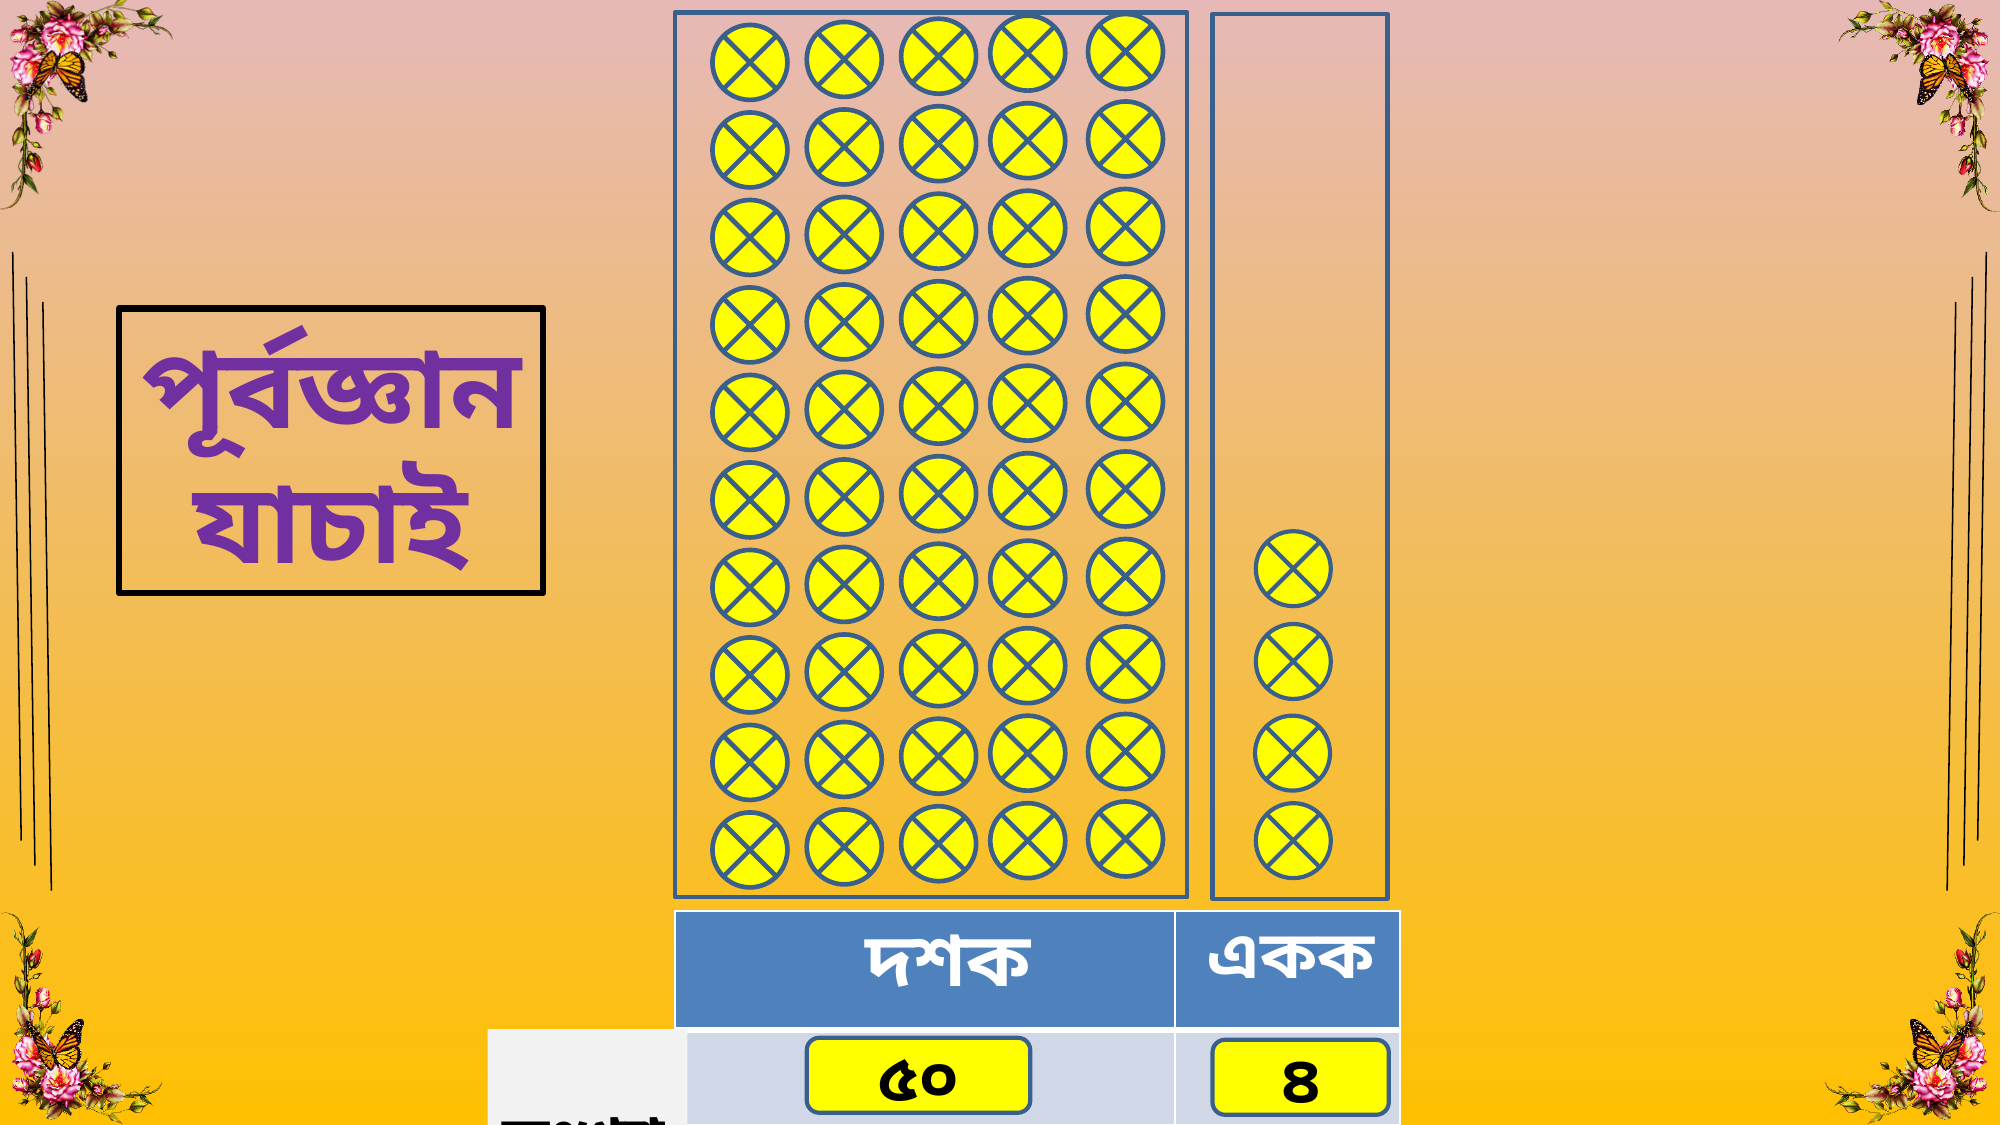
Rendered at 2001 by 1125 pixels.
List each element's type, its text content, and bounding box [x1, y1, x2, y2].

text_box ৫০ [804, 1035, 1033, 1115]
table_cell [1176, 1033, 1399, 1124]
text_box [1254, 530, 1332, 879]
picture [0, 0, 176, 213]
text_box পূর্বজ্ঞান যাচাই [118, 308, 544, 594]
picture [0, 908, 165, 1125]
text_box [673, 10, 1189, 899]
text_box সংখ্যা [487, 1029, 688, 1125]
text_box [712, 13, 1164, 888]
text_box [1946, 251, 1987, 891]
picture [1835, 0, 2000, 216]
text_box [1210, 12, 1390, 901]
text_box ৪ [1210, 1037, 1391, 1117]
table_header দশক [676, 912, 1174, 1027]
table_cell [688, 1033, 1174, 1124]
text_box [12, 251, 52, 891]
picture [1822, 908, 2000, 1125]
table_header একক [1176, 912, 1399, 1027]
